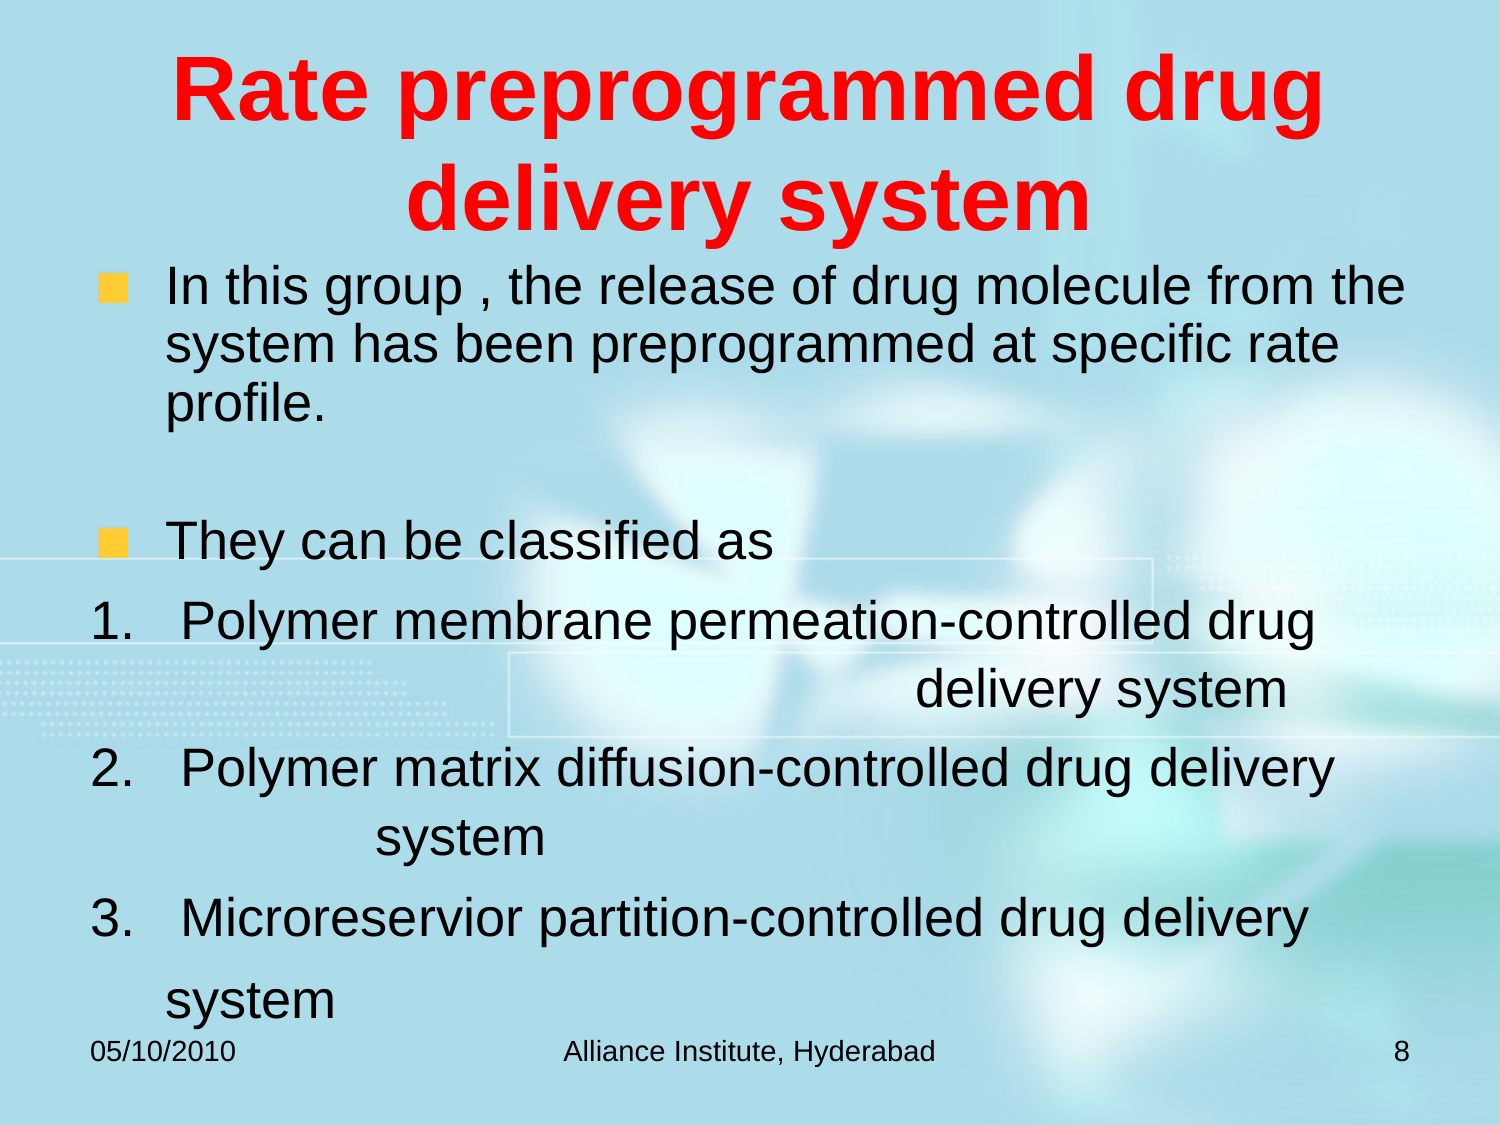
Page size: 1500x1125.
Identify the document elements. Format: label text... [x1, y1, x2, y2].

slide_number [74, 1024, 426, 1103]
slide_number 8 [1074, 1024, 1426, 1103]
picture [0, 0, 1500, 1125]
footer Alliance Institute, Hyderabad [512, 1024, 988, 1103]
title Rate preprogrammed drug delivery system [75, 45, 1425, 233]
list In this group , the release of drug molecule from the system has been preprogrammed at specific rate profile. They can be classified as Polymer membrane permeation-controlled drug delivery system Polymer matrix diffusion-controlled drug delivery system Microreservior partition-controlled drug delivery system [75, 249, 1425, 1075]
